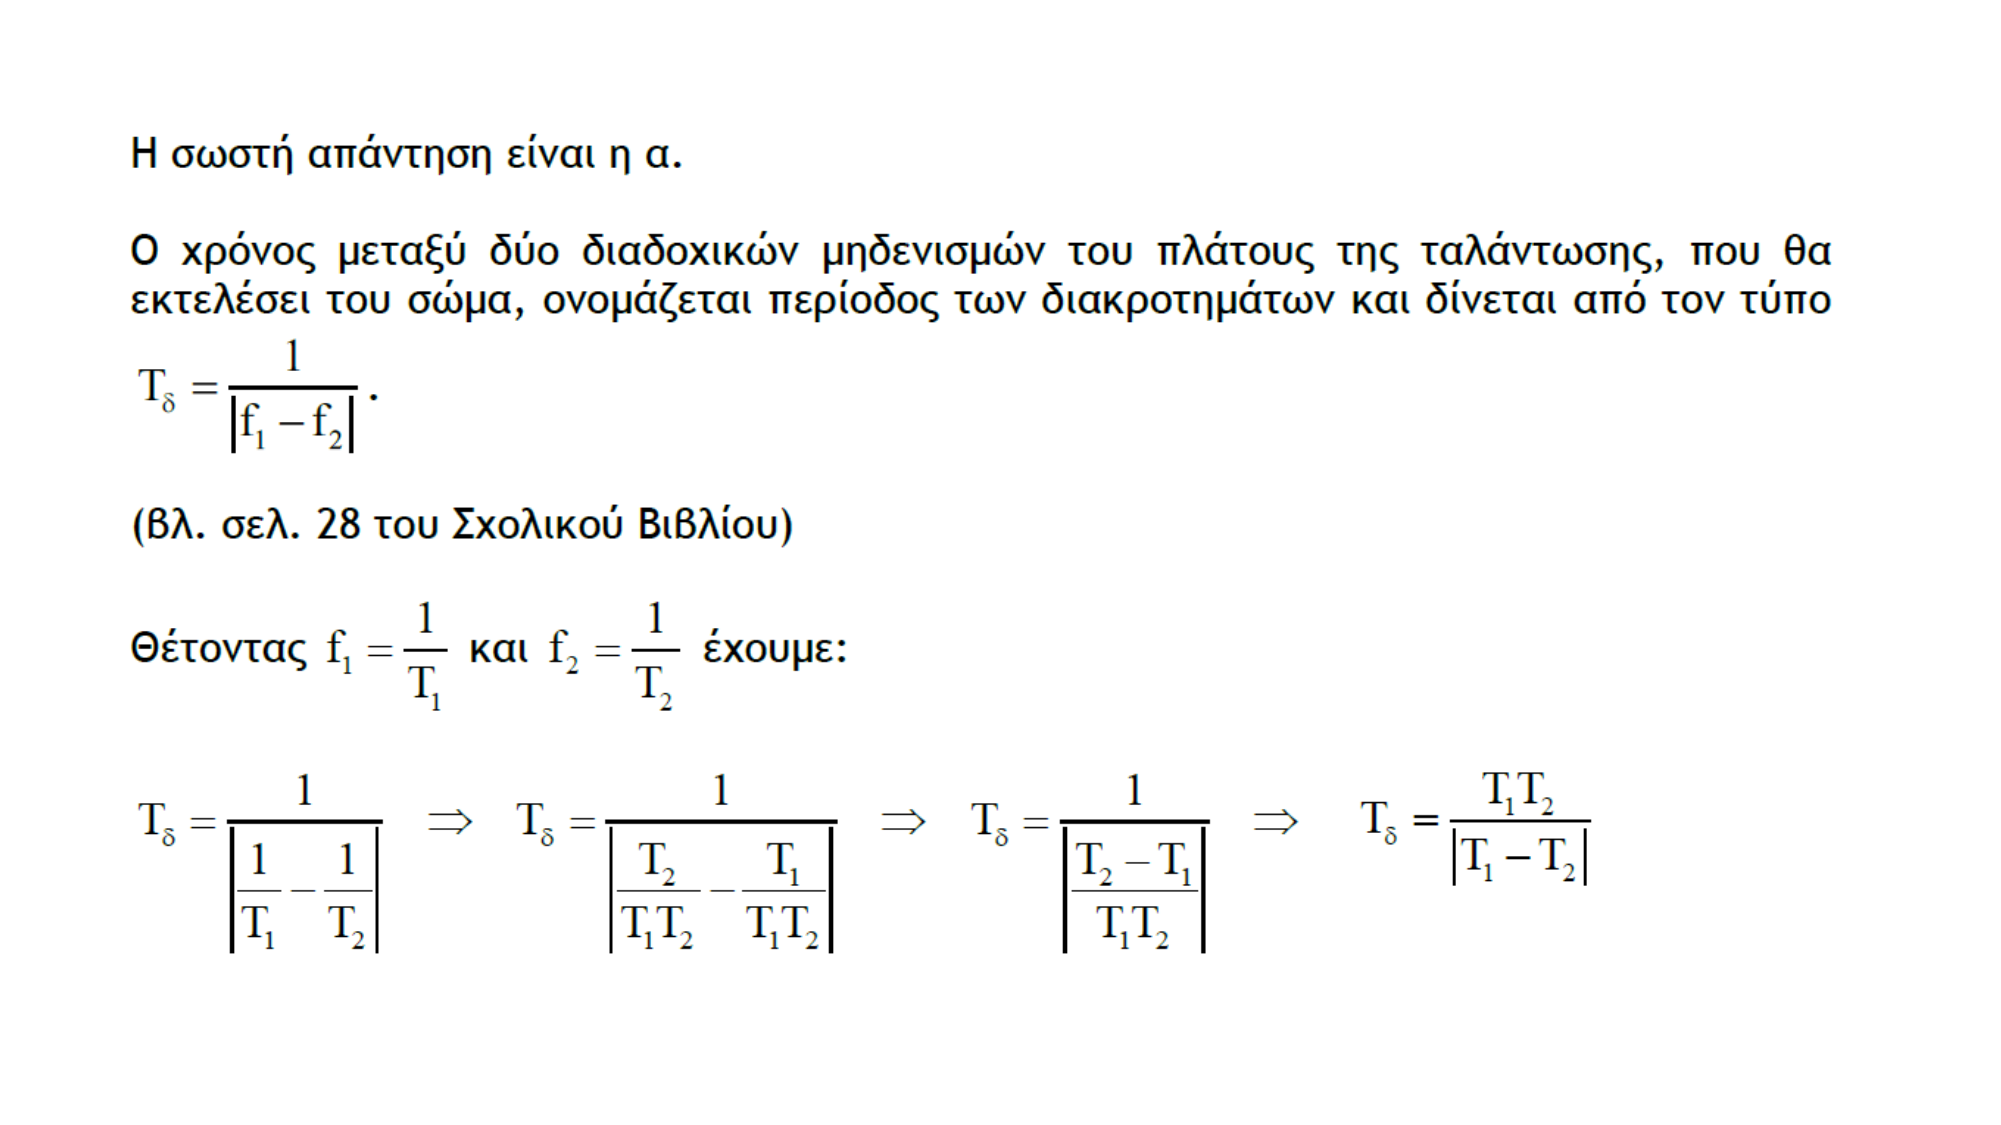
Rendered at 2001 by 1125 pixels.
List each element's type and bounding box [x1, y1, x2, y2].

picture [105, 115, 1895, 1009]
